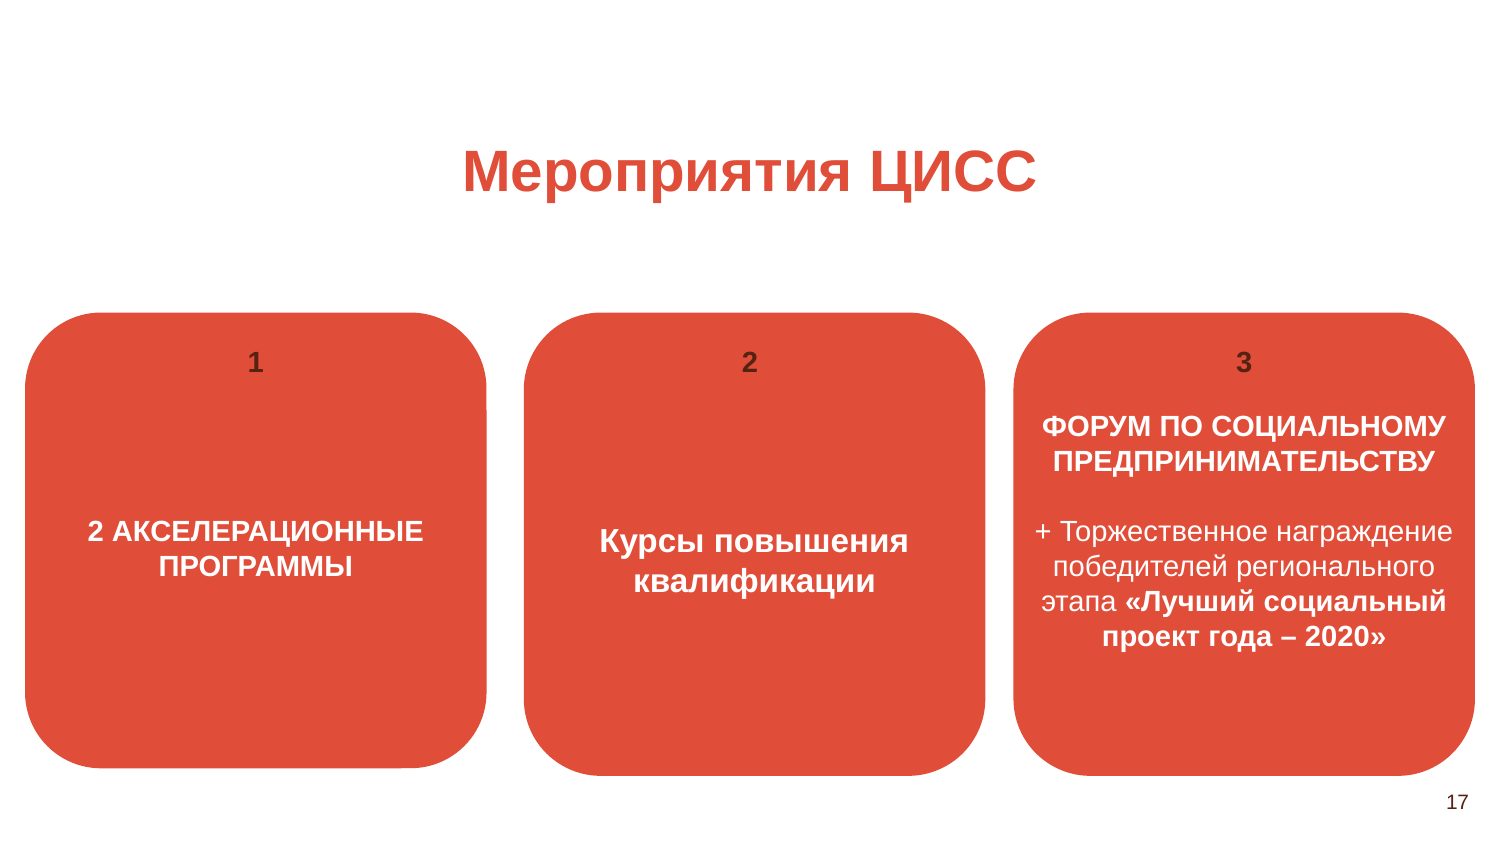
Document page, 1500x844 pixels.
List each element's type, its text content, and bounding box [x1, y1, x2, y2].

text_box 2 [682, 328, 818, 393]
title Мероприятия ЦИСС [25, 118, 1475, 258]
slide_number 17 [1394, 769, 1484, 834]
text_box ФОРУМ ПО СОЦИАЛЬНОМУ ПРЕДПРИНИМАТЕЛЬСТВУ + Торжественное награждение победителей регионального этапа «Лучший социальный проект года – 2020» [1013, 392, 1475, 760]
text_box [523, 312, 986, 392]
text_box 2 АКСЕЛЕРАЦИОННЫЕ ПРОГРАММЫ [25, 392, 487, 760]
text_box [25, 312, 487, 392]
text_box [528, 726, 981, 776]
text_box Курсы повышения квалификации [523, 392, 986, 726]
text_box [1013, 312, 1475, 392]
text_box 3 [1176, 328, 1312, 393]
text_box [1043, 760, 1445, 776]
text_box 1 [188, 328, 324, 393]
text_box [66, 760, 446, 769]
